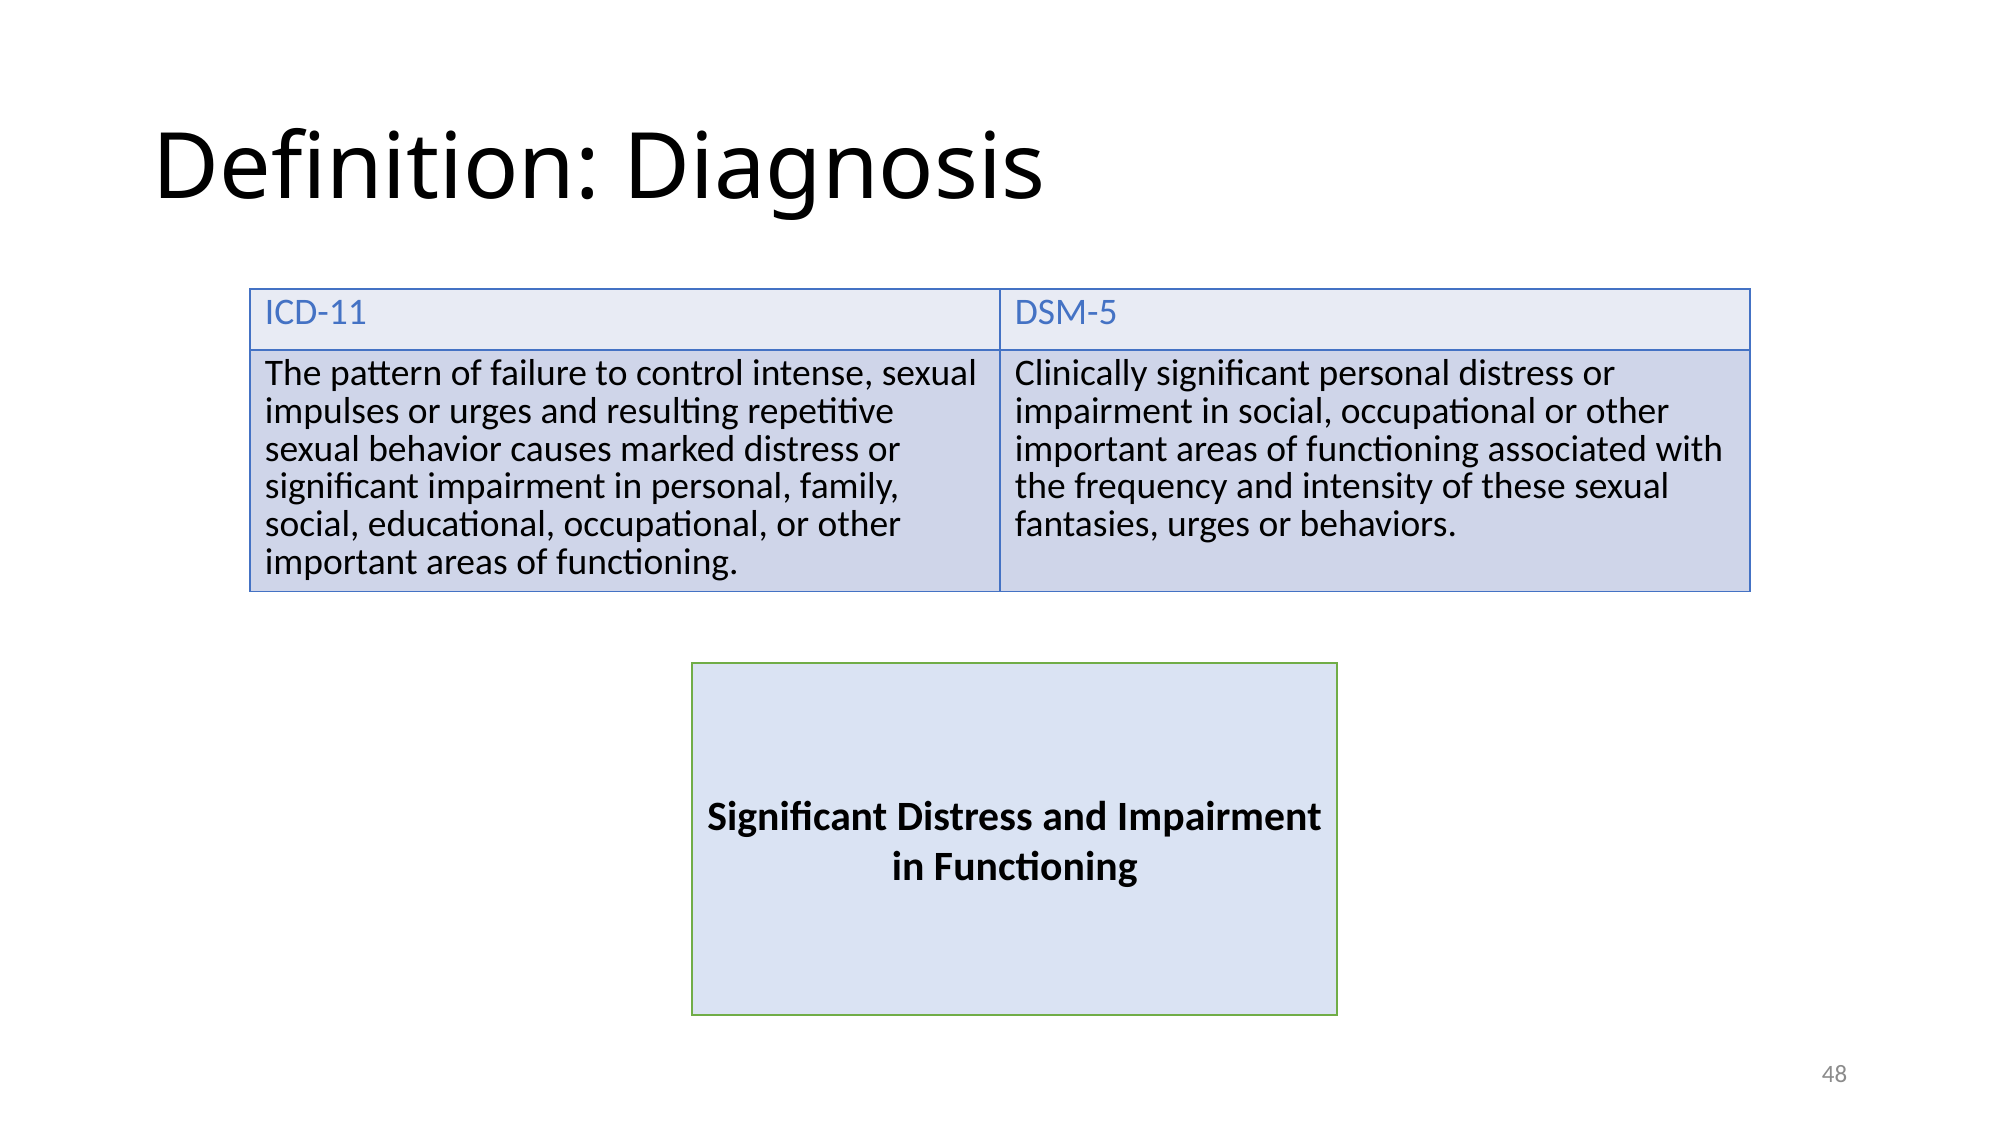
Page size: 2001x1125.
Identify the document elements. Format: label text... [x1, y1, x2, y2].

slide_number 48 [1412, 1042, 1863, 1103]
table_header DSM-5 [1001, 290, 1749, 349]
text_box Significant Distress and Impairment in Functioning [691, 662, 1338, 1016]
table_header ICD-11 [251, 290, 999, 349]
table_cell The pattern of failure to control intense, sexual impulses or urges and resulting repetitive sexual behavior causes marked distress or significant impairment in personal, family, social, educational, occupational, or other important areas of functioning. [251, 351, 999, 591]
table_cell Clinically significant personal distress or impairment in social, occupational or other important areas of functioning associated with the frequency and intensity of these sexual fantasies, urges or behaviors. [1001, 351, 1749, 591]
title Definition: Diagnosis [137, 59, 1863, 278]
